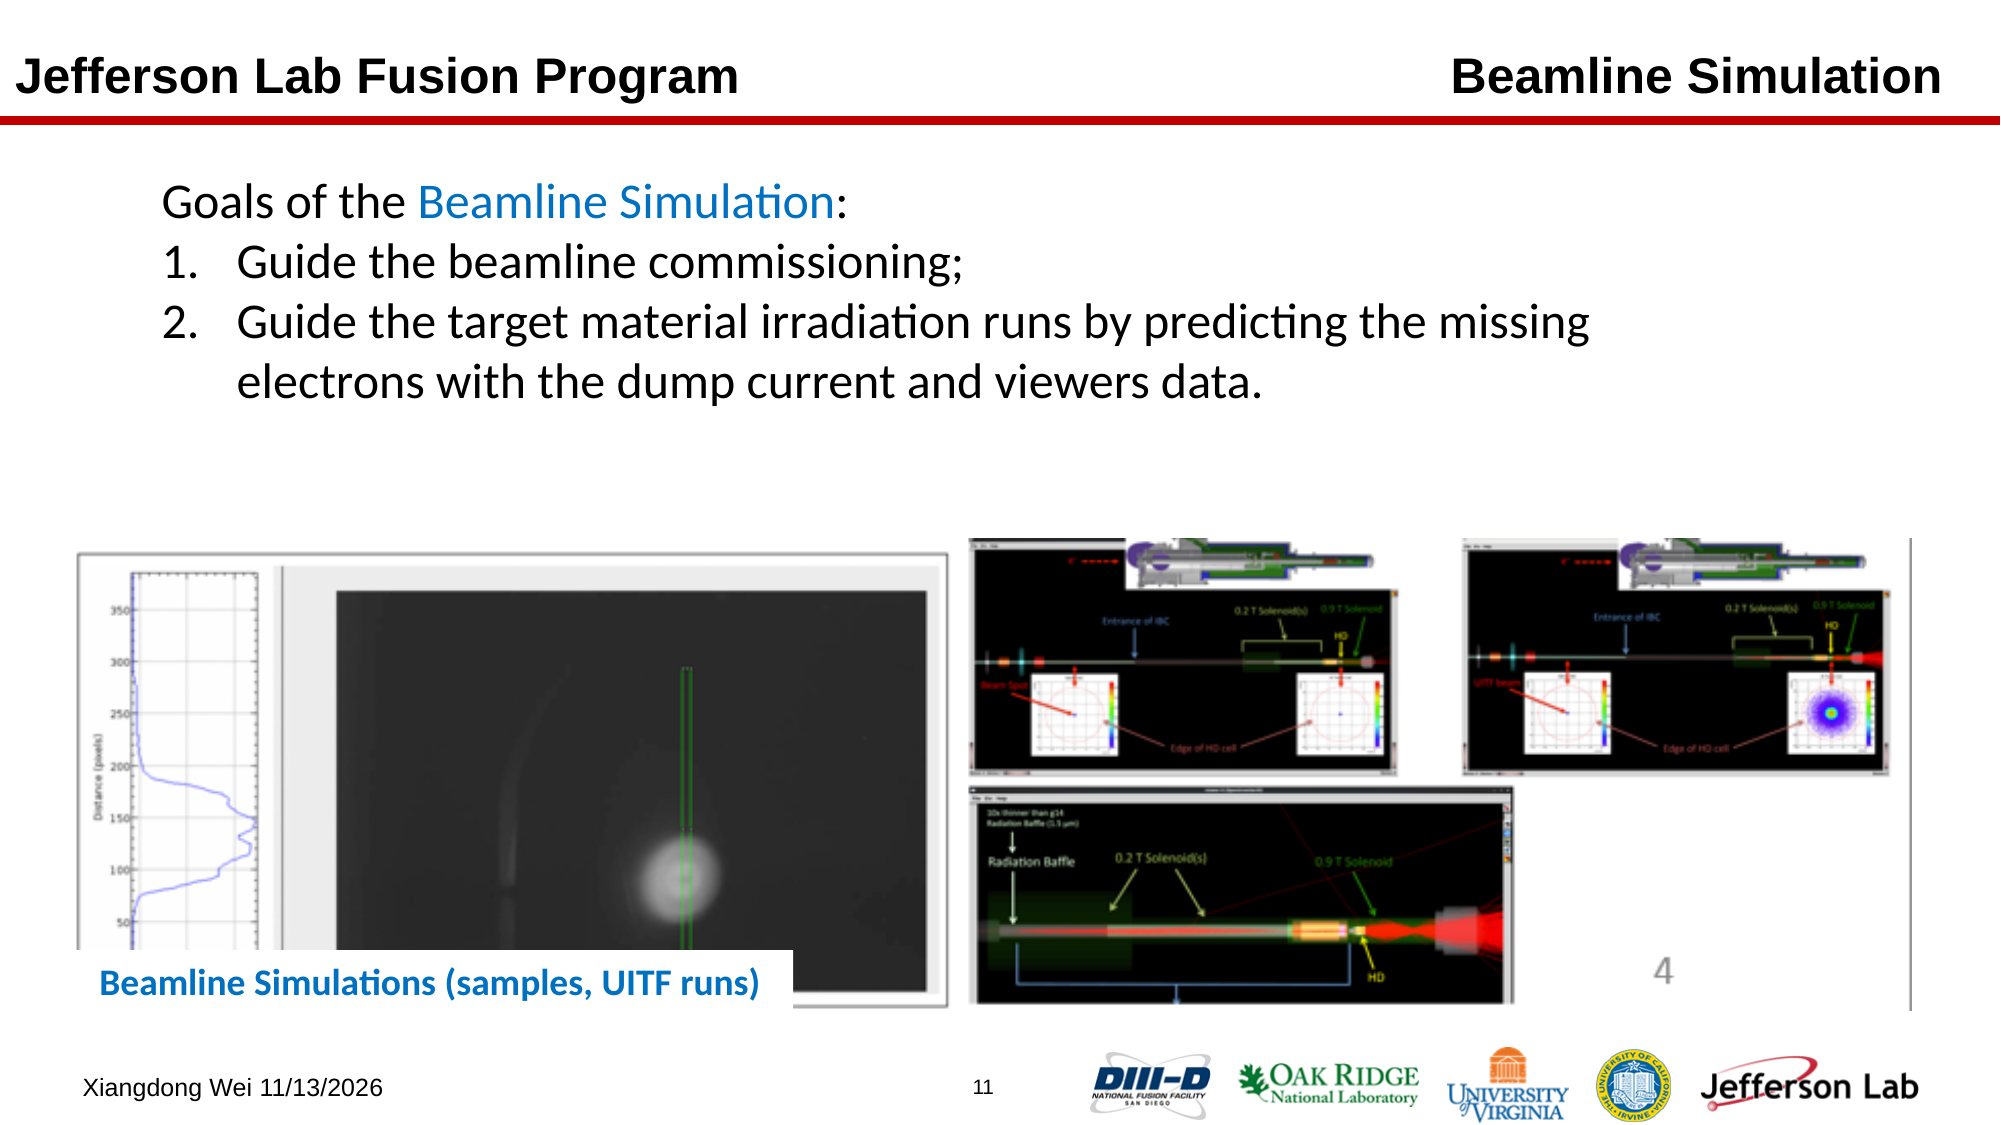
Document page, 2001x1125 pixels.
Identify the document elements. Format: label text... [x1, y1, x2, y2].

picture [1238, 1063, 1419, 1107]
slide_number 11 [924, 1060, 1042, 1111]
picture [1596, 1049, 1671, 1122]
footer Xiangdong Wei 9/26/2024 [67, 1060, 925, 1112]
text_box Goals of the Beamline Simulation: Guide the beamline commissioning; Guide the target material irradiation runs by predicting the missing electrons with the dump current and viewers data. [146, 160, 1778, 416]
picture [67, 538, 1912, 1011]
picture [1090, 1052, 1211, 1120]
title Jefferson Lab Fusion Program Beamline Simulation [0, 36, 2000, 117]
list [1447, 1047, 1569, 1123]
picture [1698, 1047, 1933, 1124]
